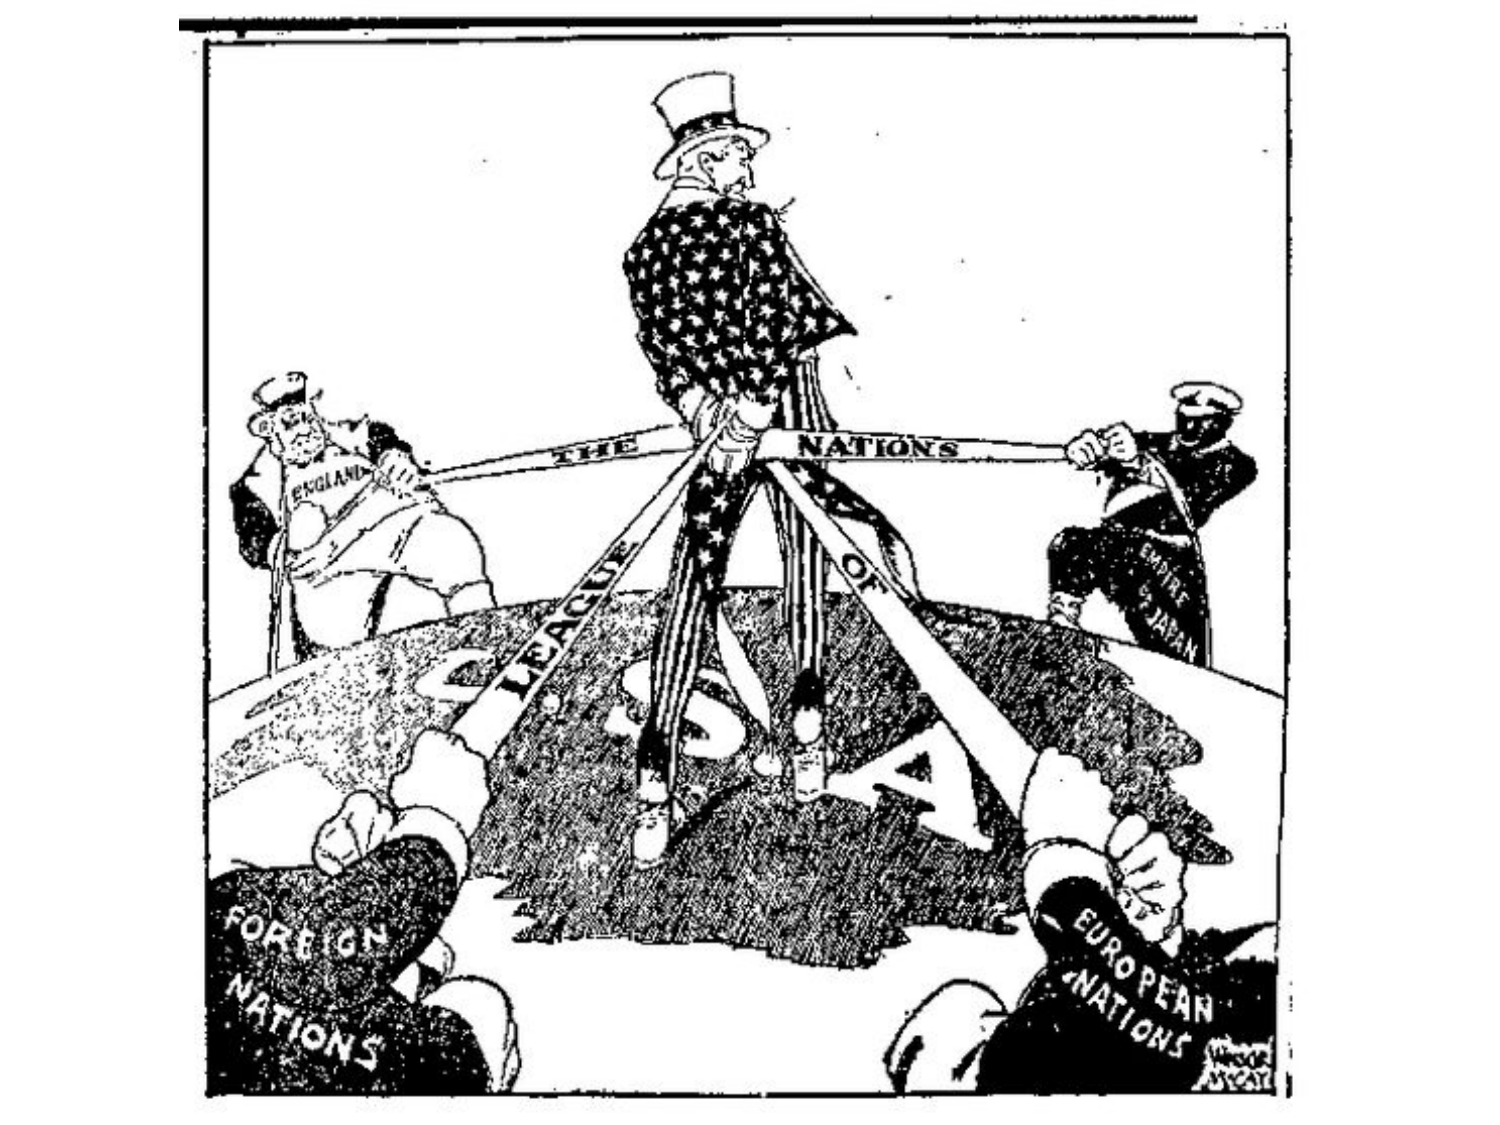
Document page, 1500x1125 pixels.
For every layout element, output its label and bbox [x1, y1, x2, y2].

list [0, 0, 1500, 1125]
